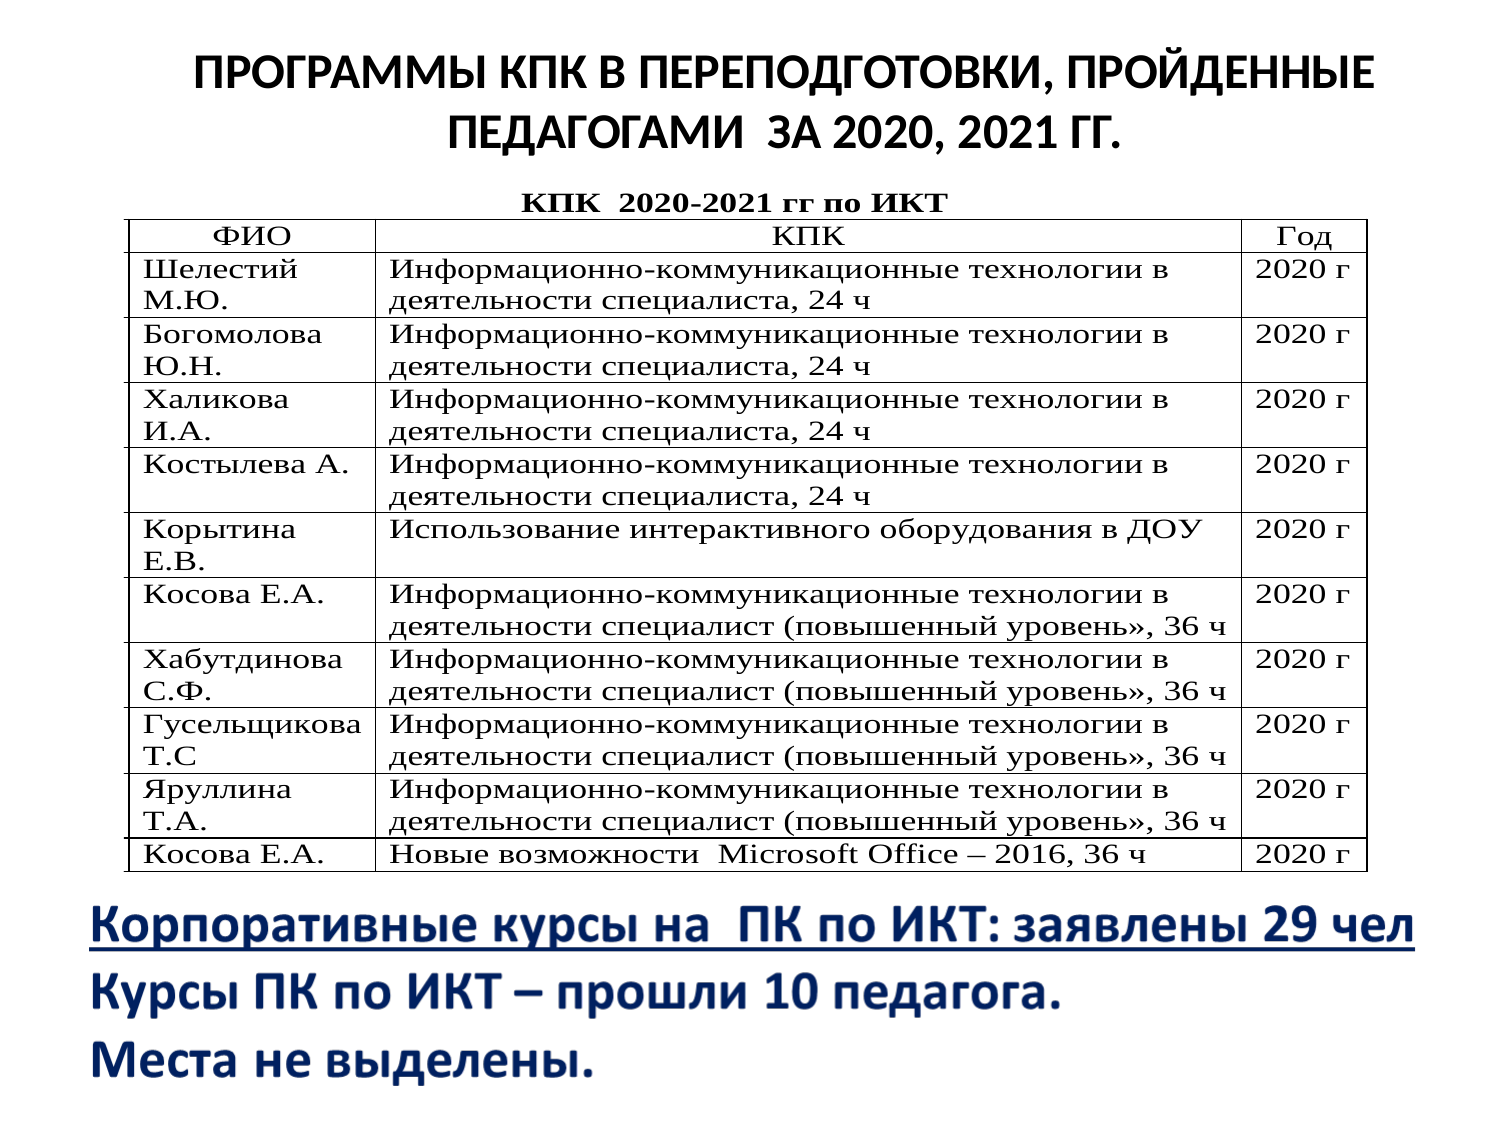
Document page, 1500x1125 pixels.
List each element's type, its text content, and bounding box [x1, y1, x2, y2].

picture [55, 186, 1449, 1125]
title Программы КПК b переподготовки, пройденные педагогами за 2020, 2021 гг. [147, 30, 1423, 186]
